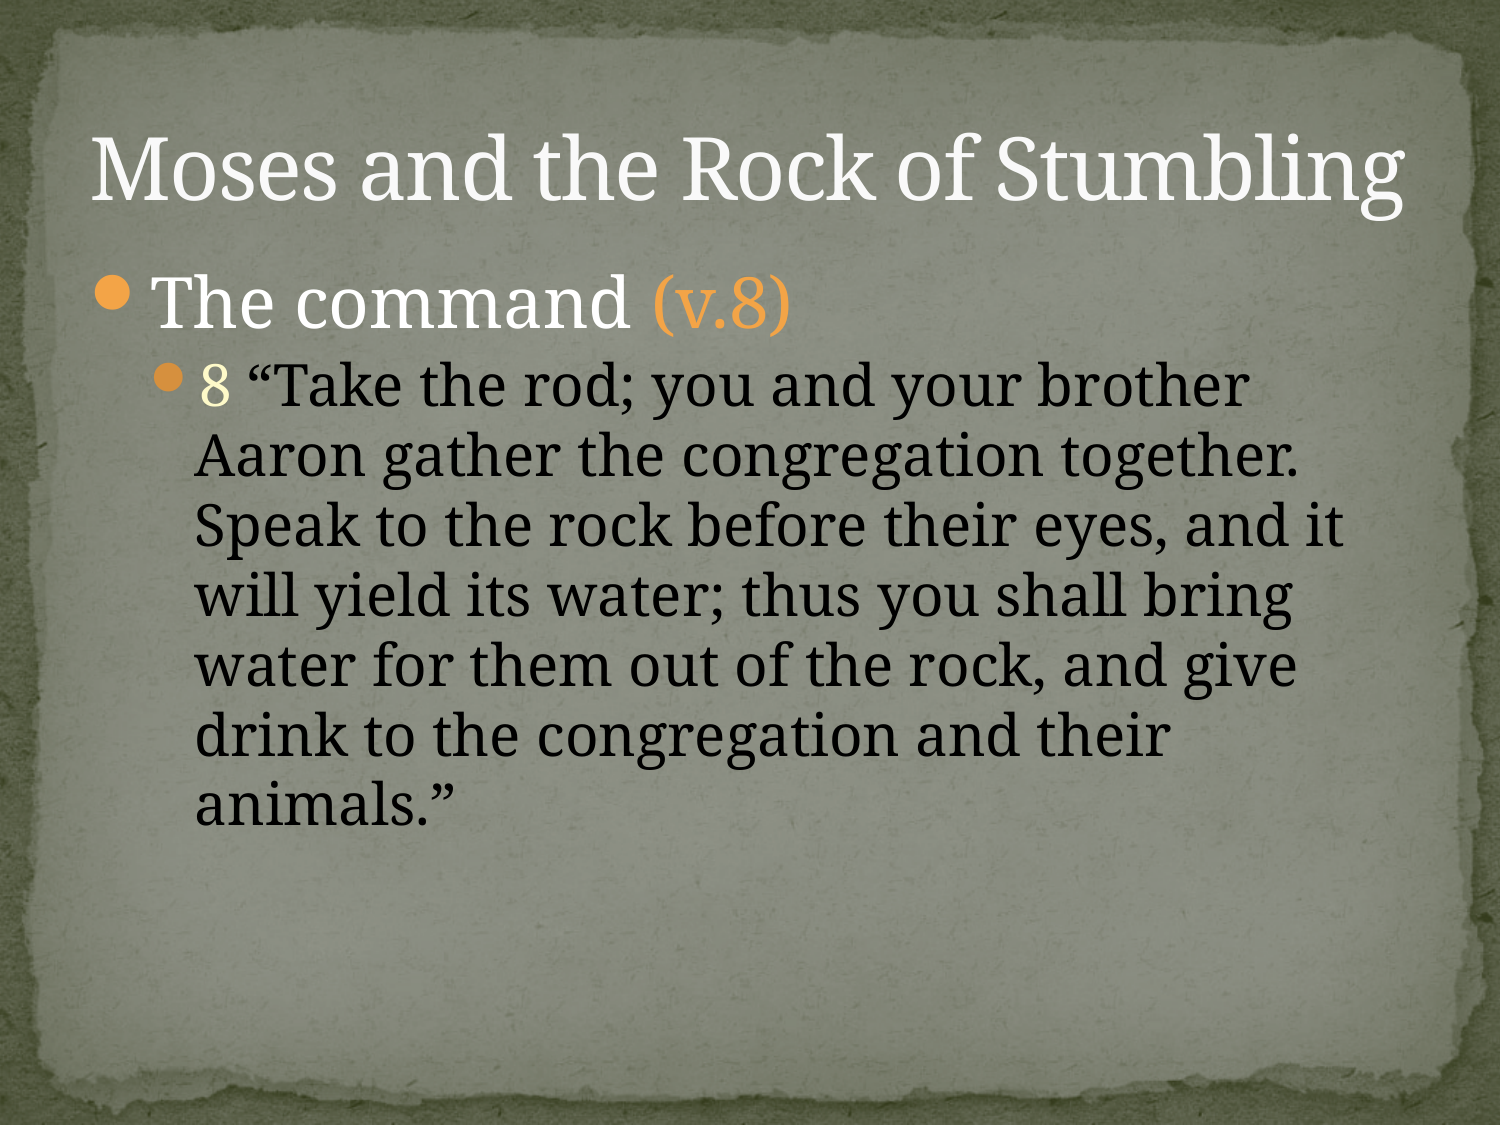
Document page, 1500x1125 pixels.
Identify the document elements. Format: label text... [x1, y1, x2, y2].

title Moses and the Rock of Stumbling [74, 24, 1425, 225]
list The command (v.8) 8 “Take the rod; you and your brother Aaron gather the congregation together. Speak to the rock before their eyes, and it will yield its water; thus you shall bring water for them out of the rock, and give drink to the congregation and their animals.” [75, 249, 1425, 1000]
